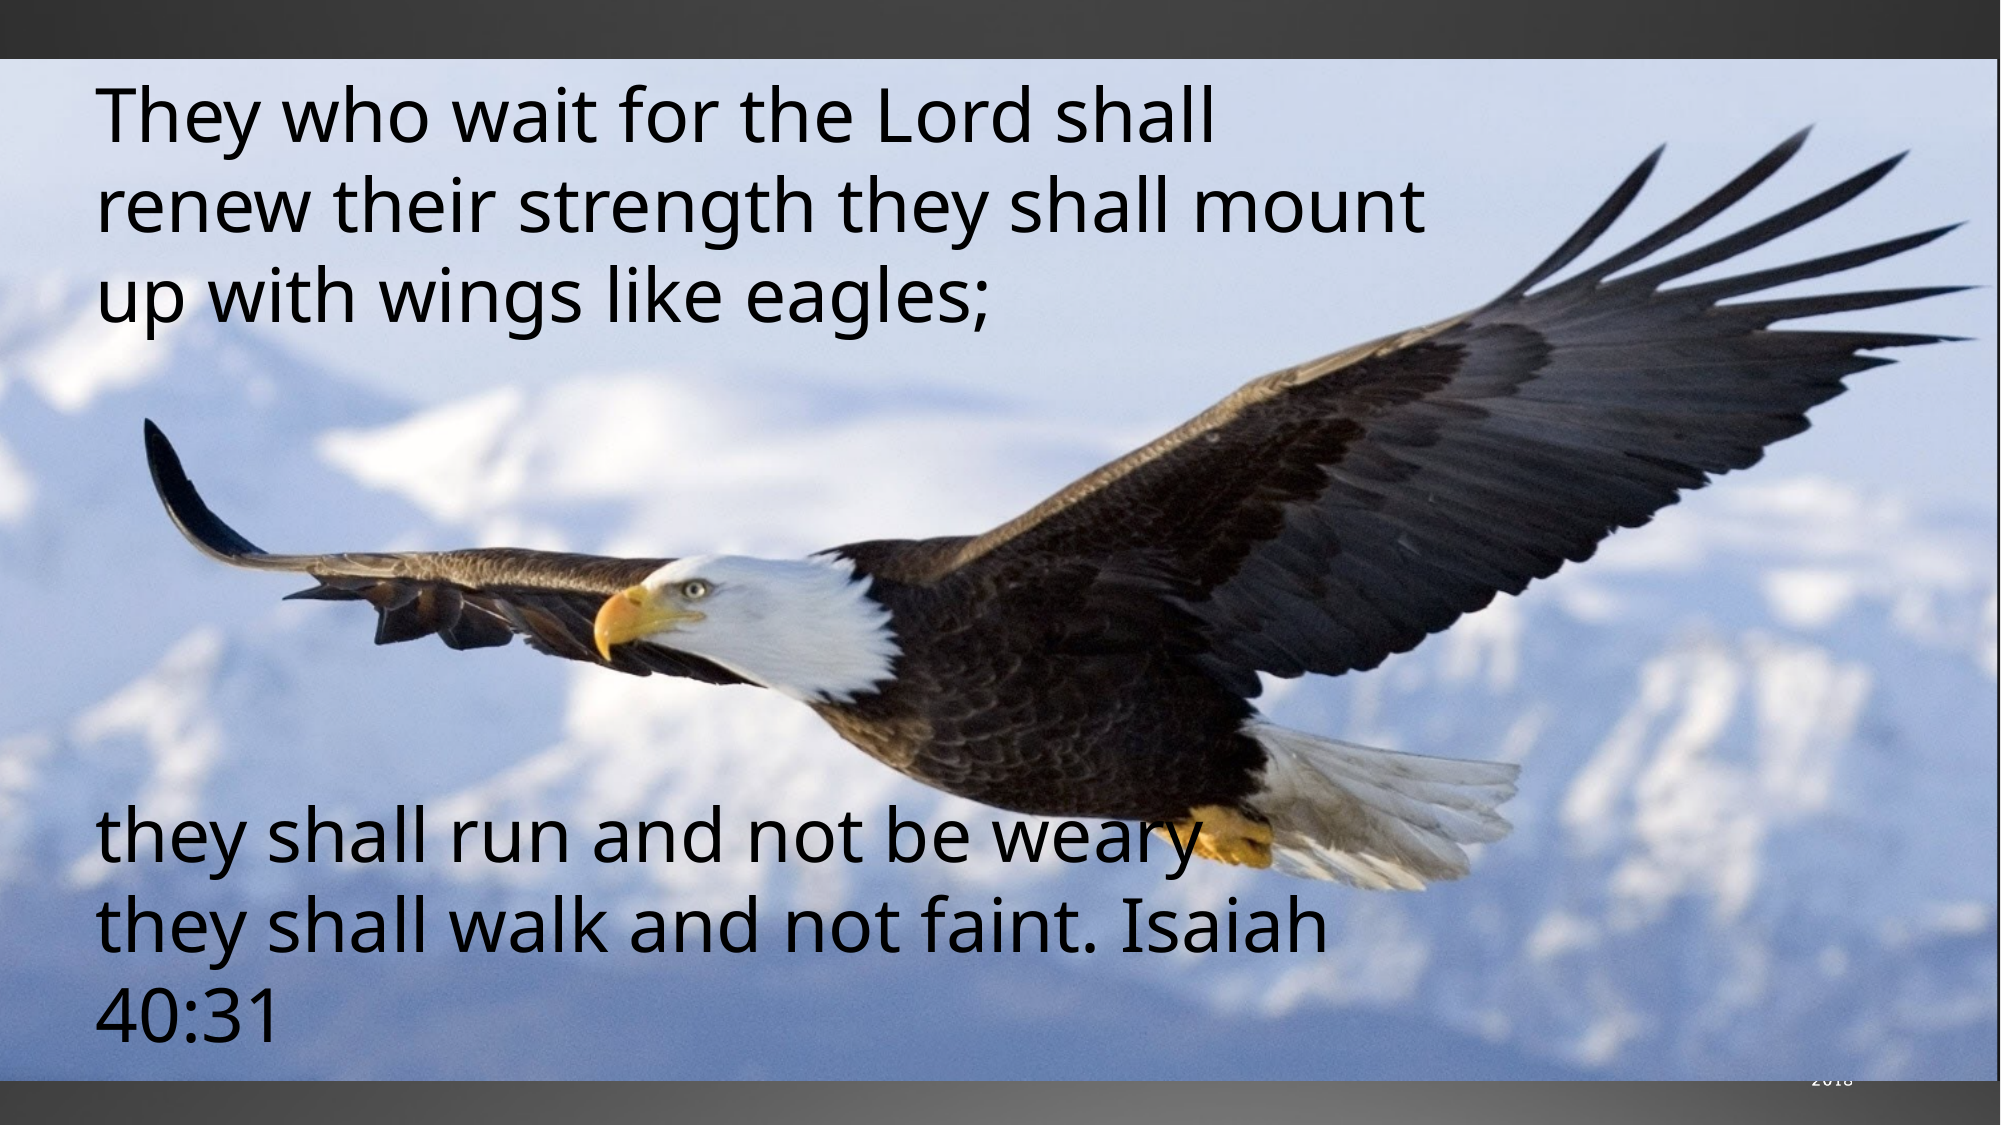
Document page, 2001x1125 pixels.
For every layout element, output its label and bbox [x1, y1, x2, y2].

list [0, 59, 2000, 1081]
picture [0, 0, 2001, 1125]
